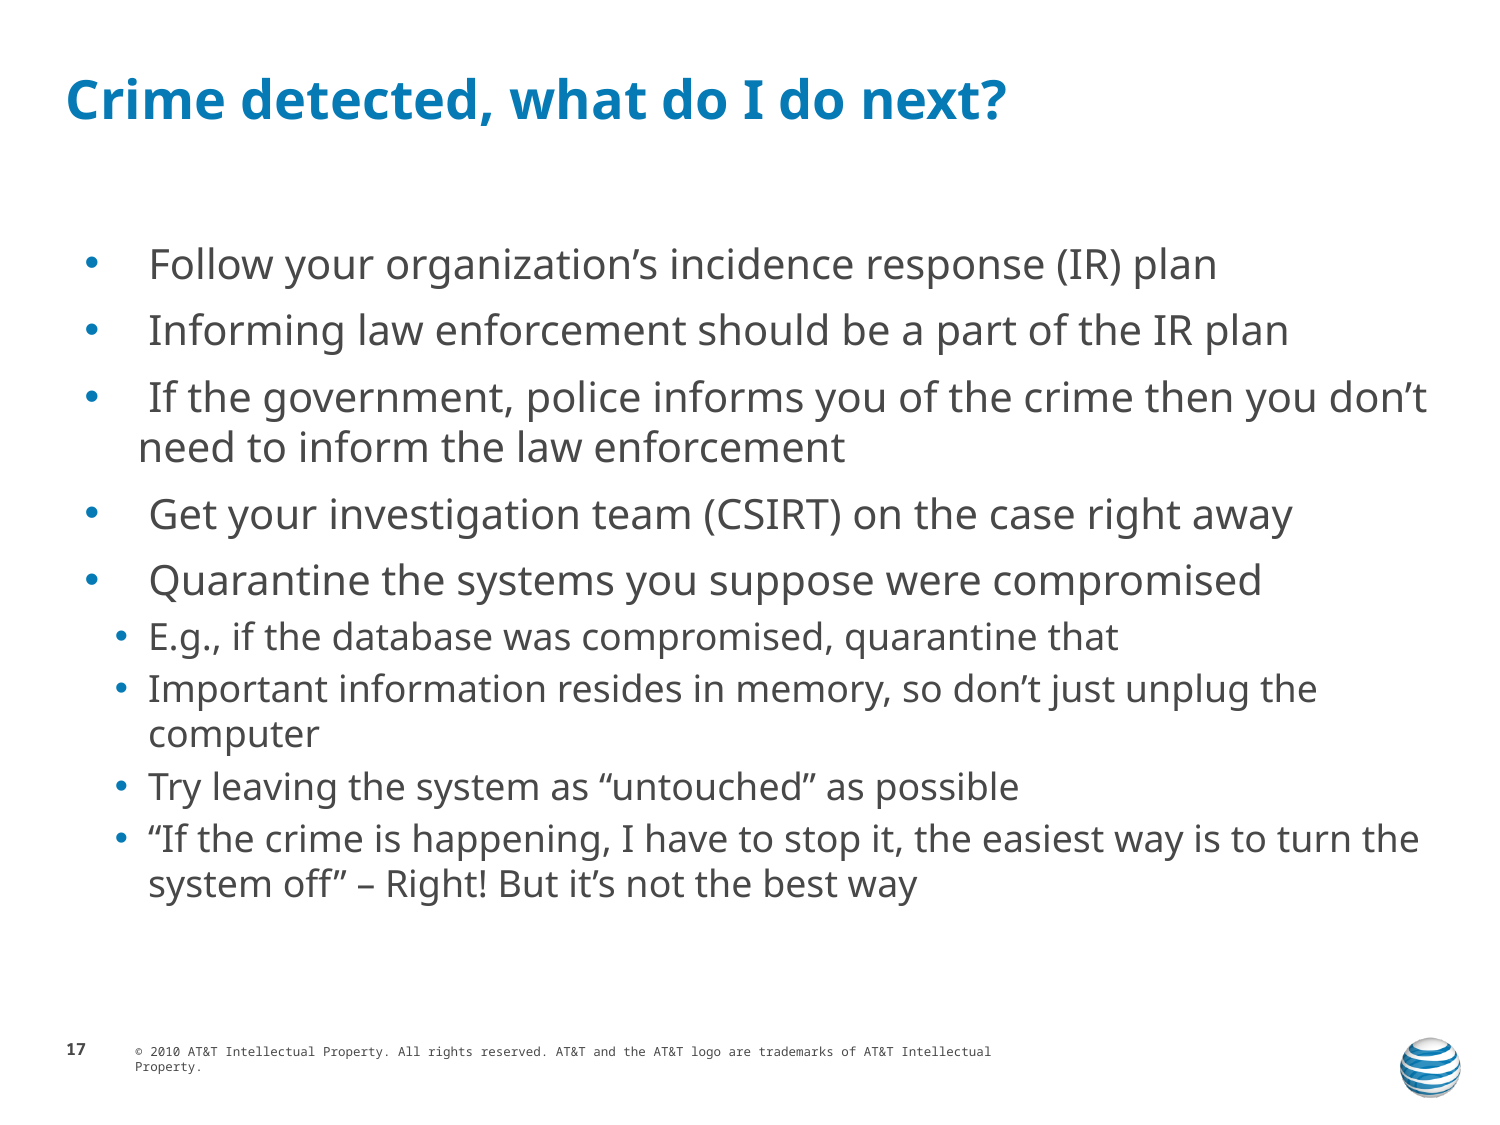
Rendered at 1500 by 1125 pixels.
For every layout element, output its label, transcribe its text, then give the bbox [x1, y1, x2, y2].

picture [1400, 1037, 1461, 1098]
title Crime detected, what do I do next? [65, 62, 1436, 200]
footer [135, 1057, 938, 1074]
slide_number 17 [65, 1038, 130, 1064]
list Follow your organization’s incidence response (IR) plan Informing law enforcement should be a part of the IR plan If the government, police informs you of the crime then you don’t need to inform the law enforcement Get your investigation team (CSIRT) on the case right away Quarantine the systems you suppose were compromised E.g., if the database was compromised, quarantine that Important information resides in memory, so don’t just unplug the computer Try leaving the system as “untouched” as possible “If the crime is happening, I have to stop it, the easiest way is to turn the system off” – Right! But it’s not the best way [66, 237, 1436, 975]
